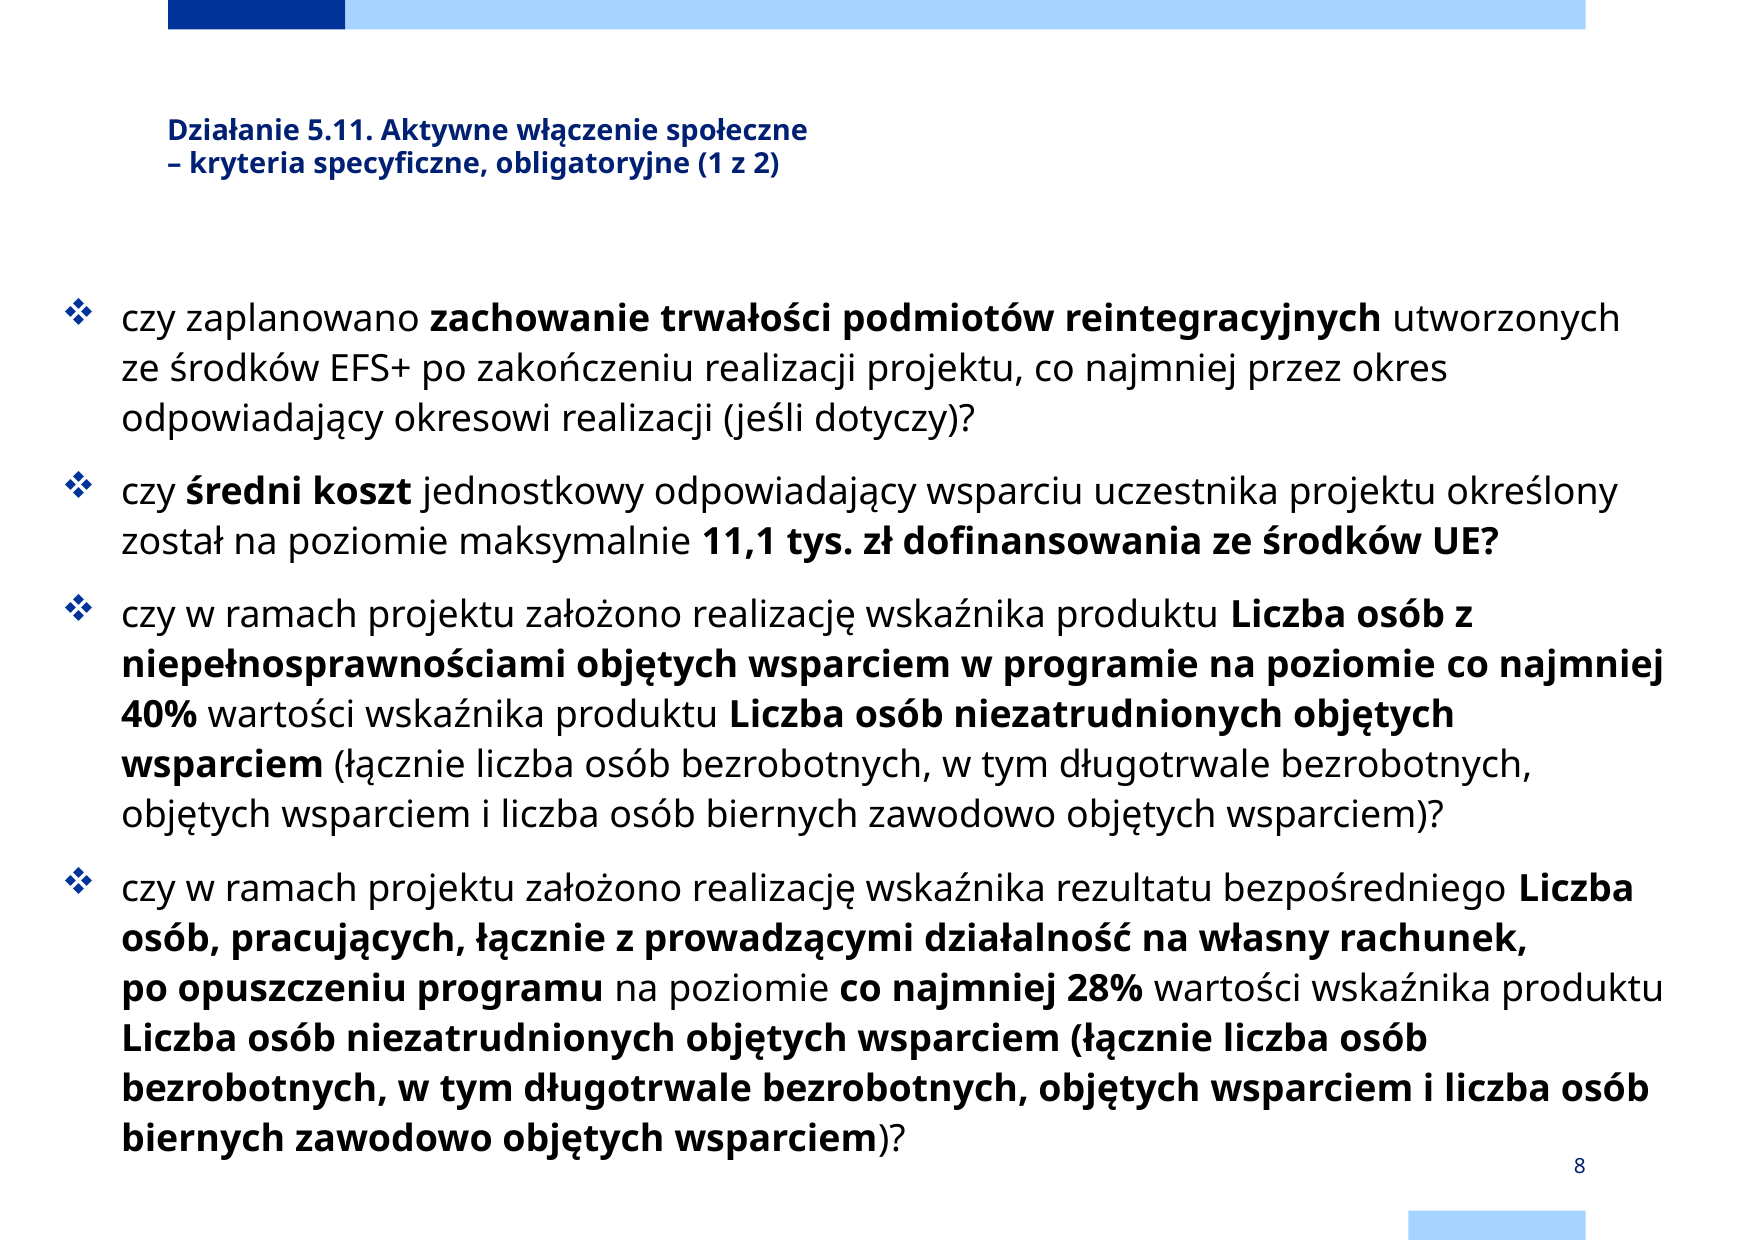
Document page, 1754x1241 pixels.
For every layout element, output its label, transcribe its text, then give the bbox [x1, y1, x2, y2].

list czy zaplanowano zachowanie trwałości podmiotów reintegracyjnych utworzonych ze środków EFS+ po zakończeniu realizacji projektu, co najmniej przez okres odpowiadający okresowi realizacji (jeśli dotyczy)? czy średni koszt jednostkowy odpowiadający wsparciu uczestnika projektu określony został na poziomie maksymalnie 11,1 tys. zł dofinansowania ze środków UE? czy w ramach projektu założono realizację wskaźnika produktu Liczba osób z niepełnosprawnościami objętych wsparciem w programie na poziomie co najmniej 40% wartości wskaźnika produktu Liczba osób niezatrudnionych objętych wsparciem (łącznie liczba osób bezrobotnych, w tym długotrwale bezrobotnych, objętych wsparciem i liczba osób biernych zawodowo objętych wsparciem)? czy w ramach projektu założono realizację wskaźnika rezultatu bezpośredniego Liczba osób, pracujących, łącznie z prowadzącymi działalność na własny rachunek, po opuszczeniu programu na poziomie co najmniej 28% wartości wskaźnika produktu Liczba osób niezatrudnionych objętych wsparciem (łącznie liczba osób bezrobotnych, w tym długotrwale bezrobotnych, objętych wsparciem i liczba osób biernych zawodowo objętych wsparciem)? [61, 289, 1669, 1199]
title Działanie 5.11. Aktywne włączenie społeczne – kryteria specyficzne, obligatoryjne (1 z 2) [167, 112, 1585, 289]
slide_number 8 [1408, 1151, 1586, 1182]
